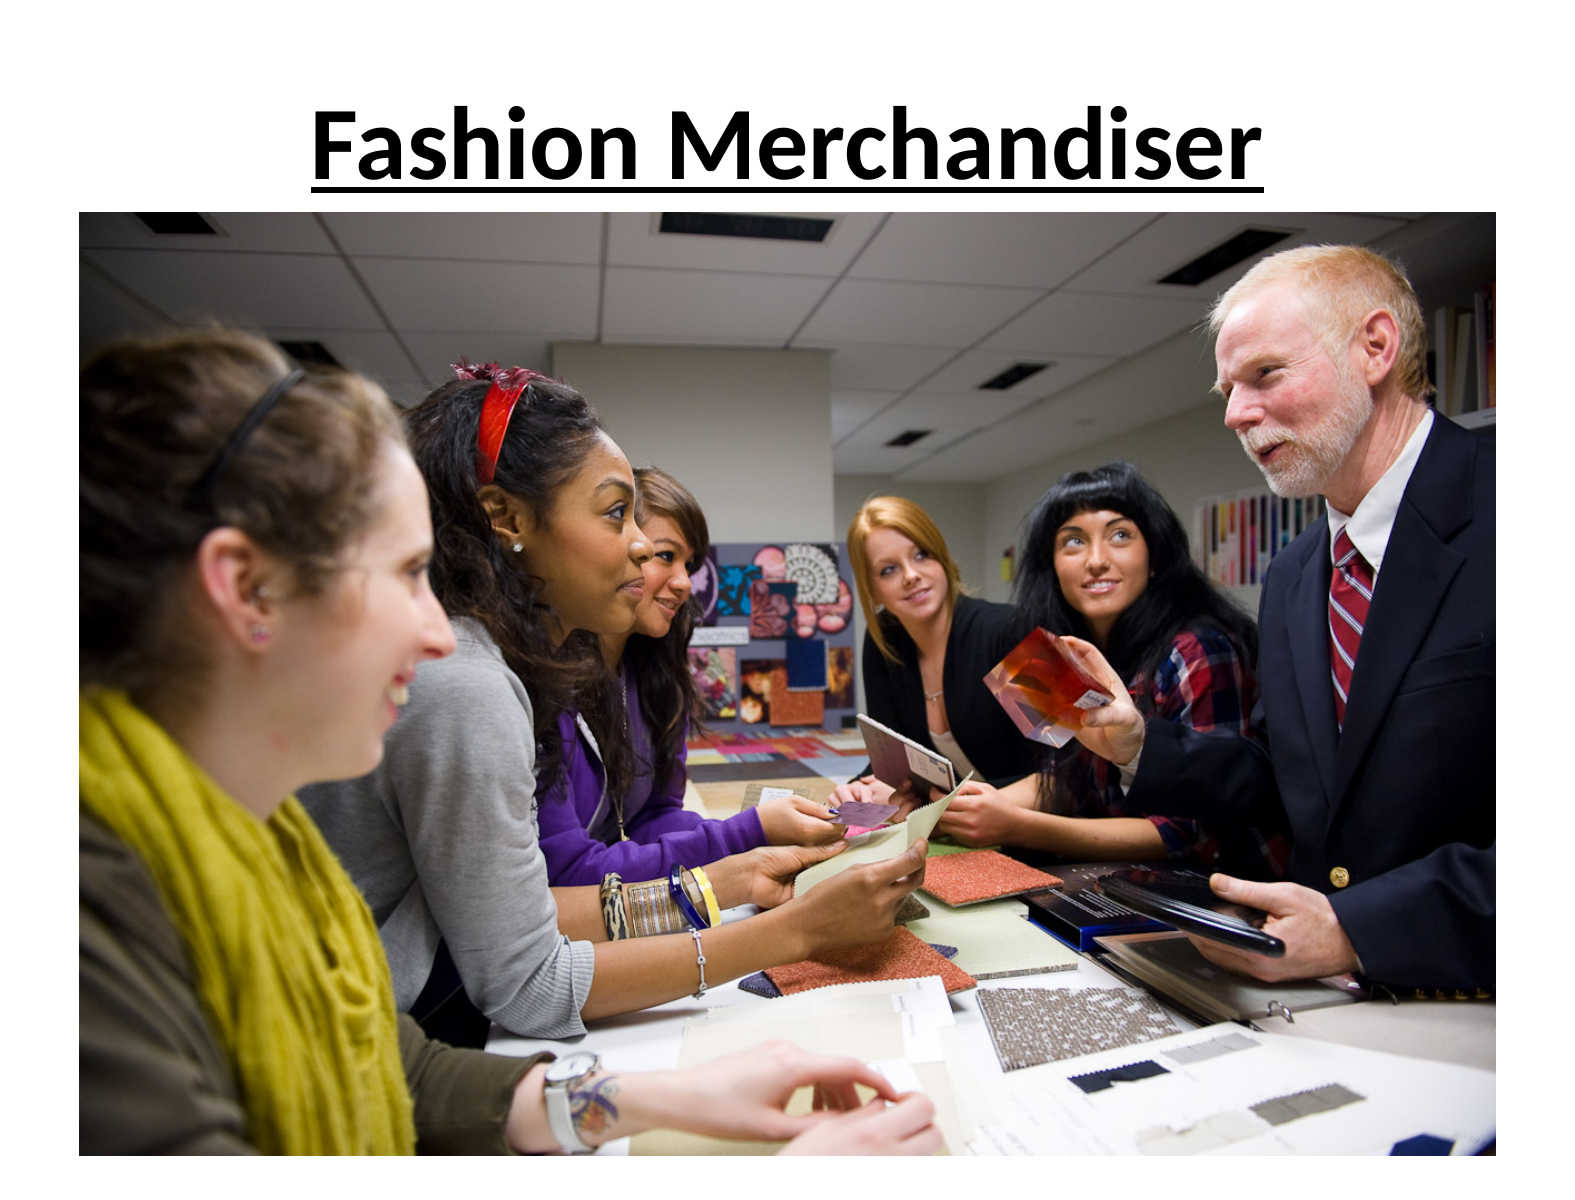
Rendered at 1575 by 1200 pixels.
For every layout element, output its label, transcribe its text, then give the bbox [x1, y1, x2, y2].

picture [79, 212, 1496, 1156]
text_box Fashion Merchandiser [24, 67, 1550, 225]
